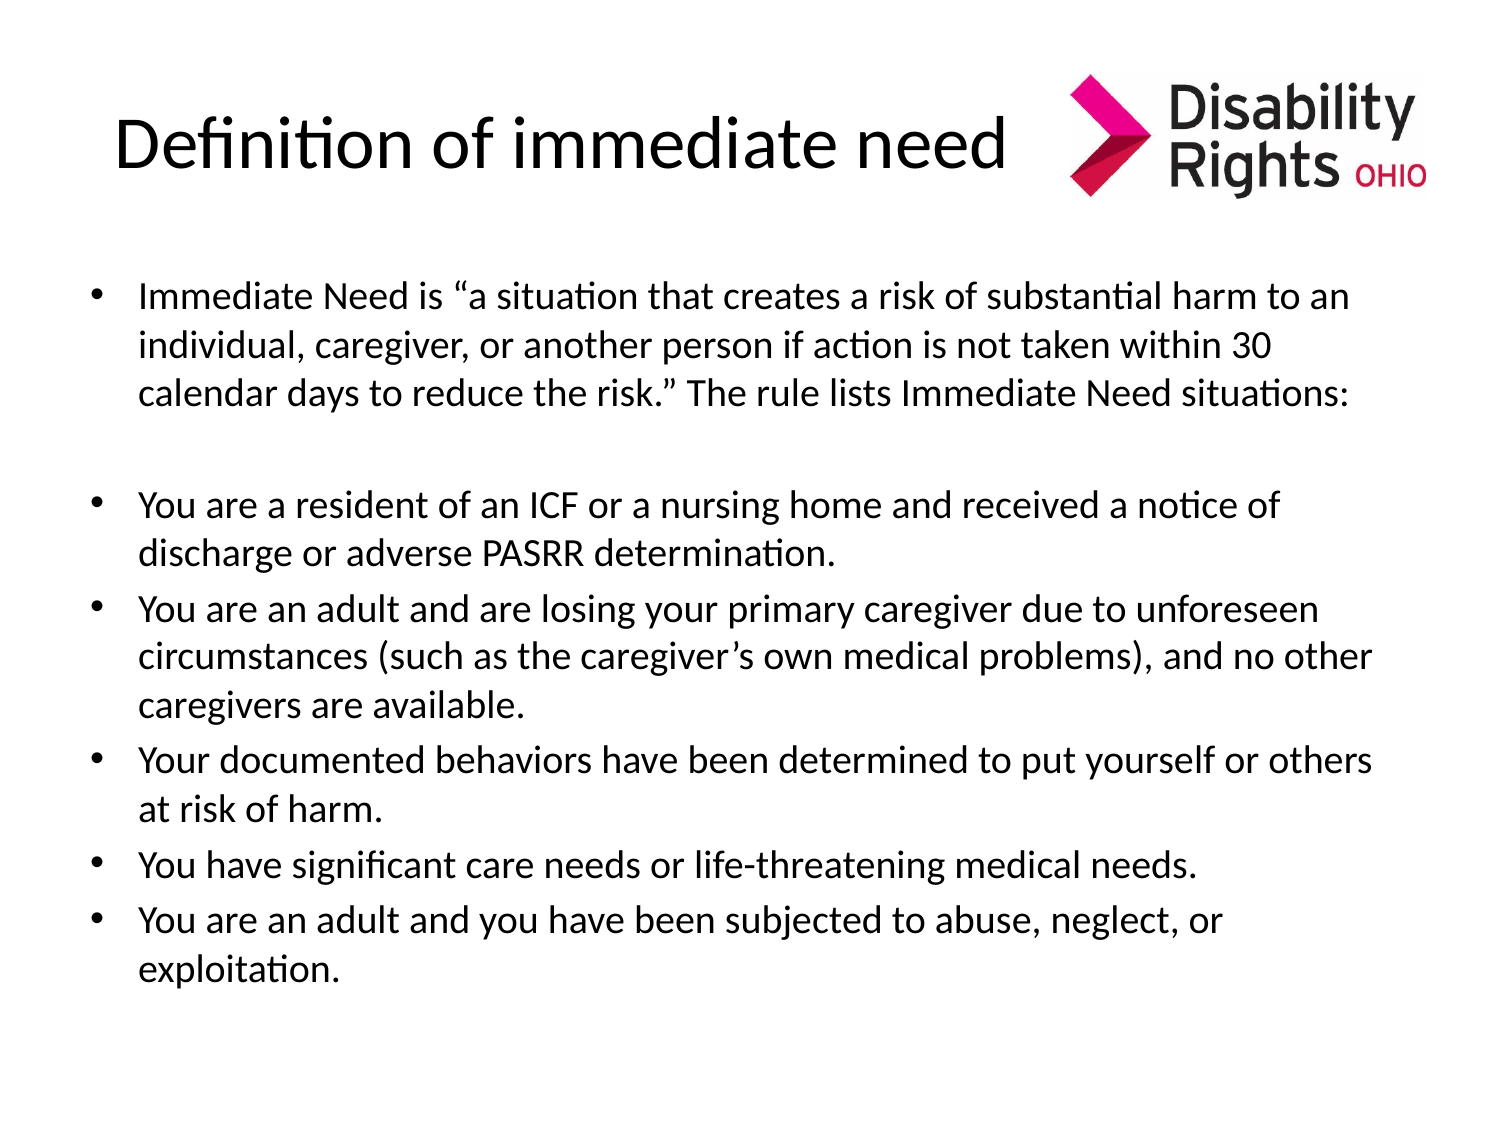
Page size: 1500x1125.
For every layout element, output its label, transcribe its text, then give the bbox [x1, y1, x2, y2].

list Immediate Need is “a situation that creates a risk of substantial harm to an individual, caregiver, or another person if action is not taken within 30 calendar days to reduce the risk.” The rule lists Immediate Need situations: You are a resident of an ICF or a nursing home and received a notice of discharge or adverse PASRR determination. You are an adult and are losing your primary caregiver due to unforeseen circumstances (such as the caregiver’s own medical problems), and no other caregivers are available. Your documented behaviors have been determined to put yourself or others at risk of harm. You have significant care needs or life-threatening medical needs. You are an adult and you have been subjected to abuse, neglect, or exploitation. [75, 262, 1425, 1005]
picture [1070, 74, 1426, 200]
title Definition of immediate need [75, 45, 1050, 233]
